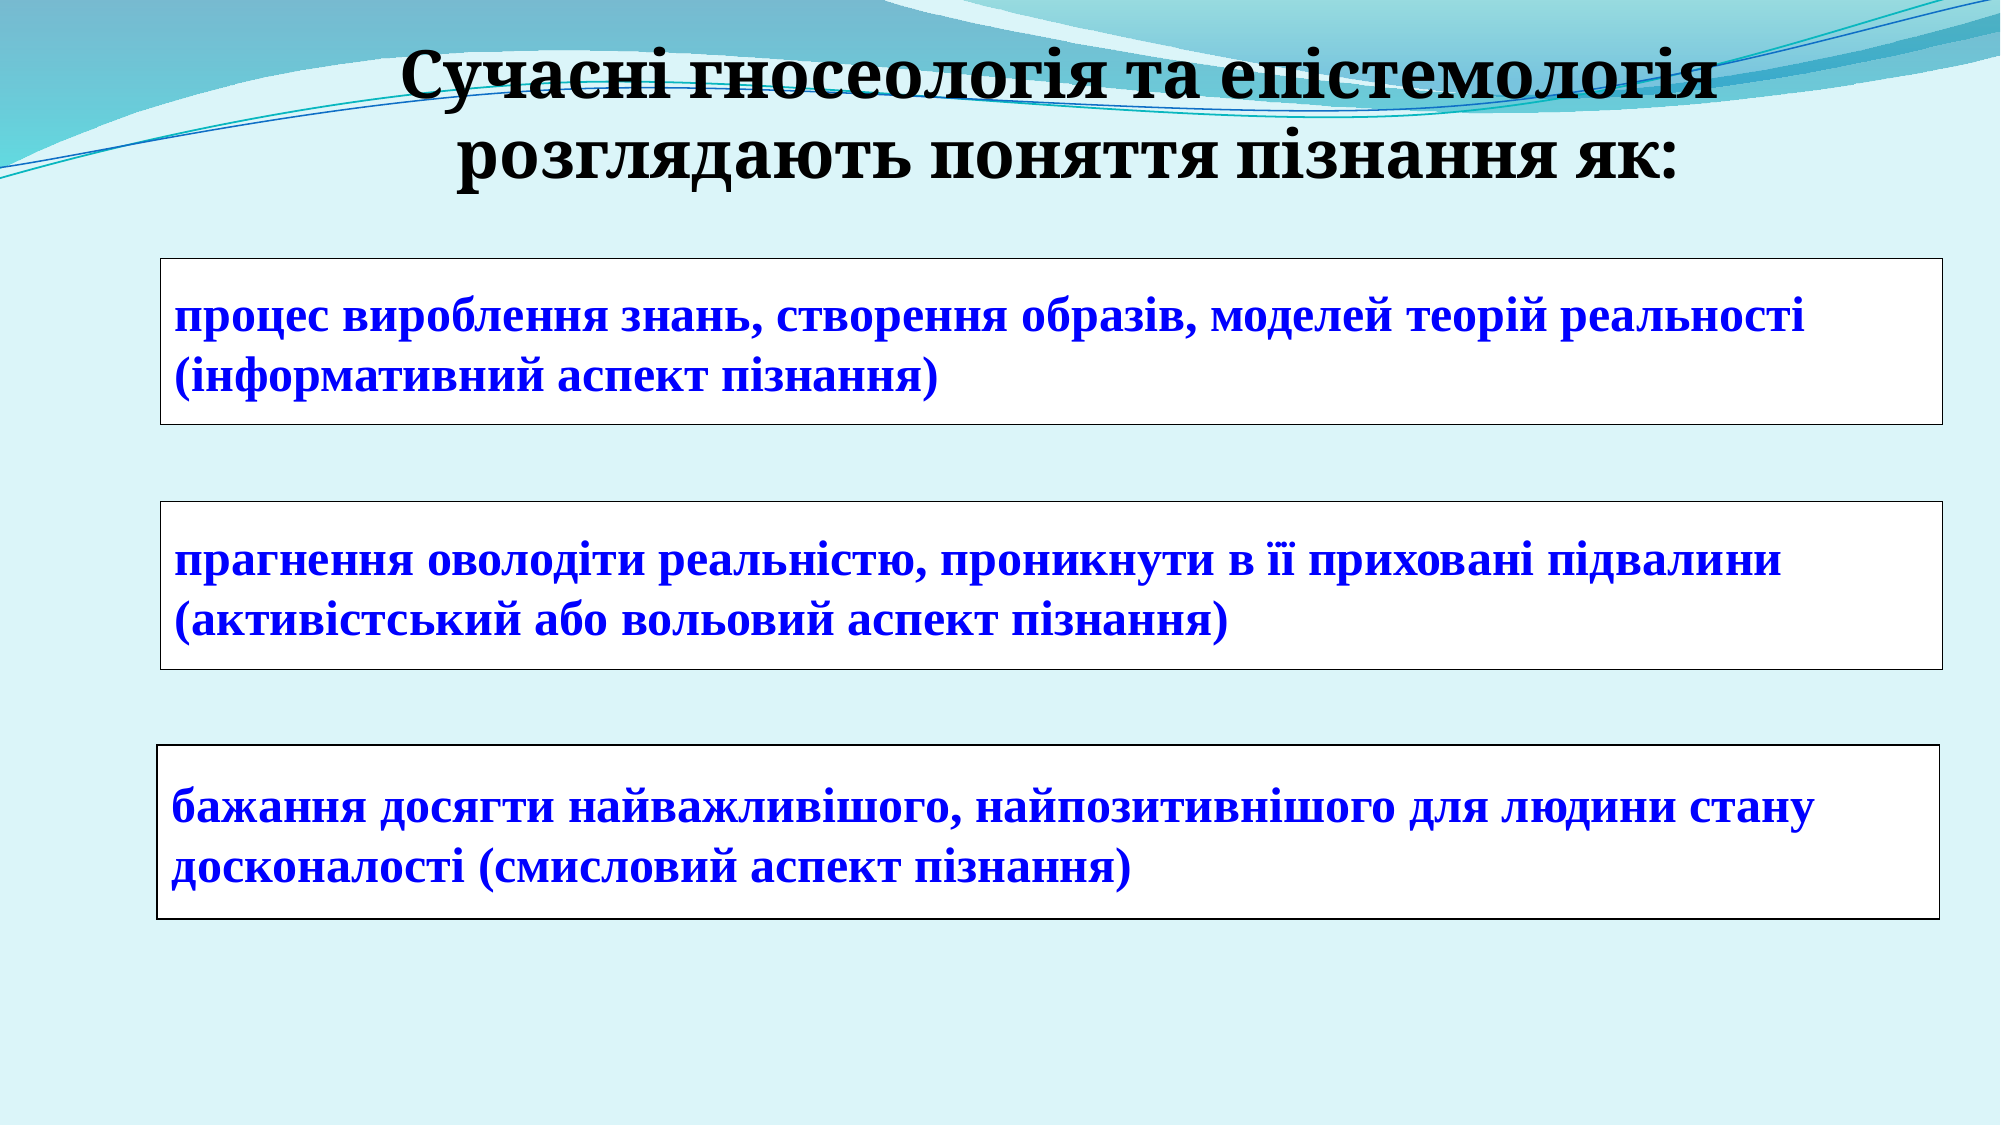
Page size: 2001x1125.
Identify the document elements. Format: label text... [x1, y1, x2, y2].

text_box Сучасні гносеологія та епістемологія розглядають поняття пізнання як: [223, 24, 1913, 200]
text_box бажання досягти найважливішого, найпозитивнішого для людини стану досконалості (смисловий аспект пізнання) [157, 744, 1940, 920]
text_box прагнення оволодіти реальністю, проникнути в її приховані підвали­ни (активістський або вольовий аспект пізнання) [160, 501, 1943, 670]
text_box процес вироблення знань, створення образів, моделей теорій реальності (інформативний аспект пізнання) [160, 258, 1943, 425]
